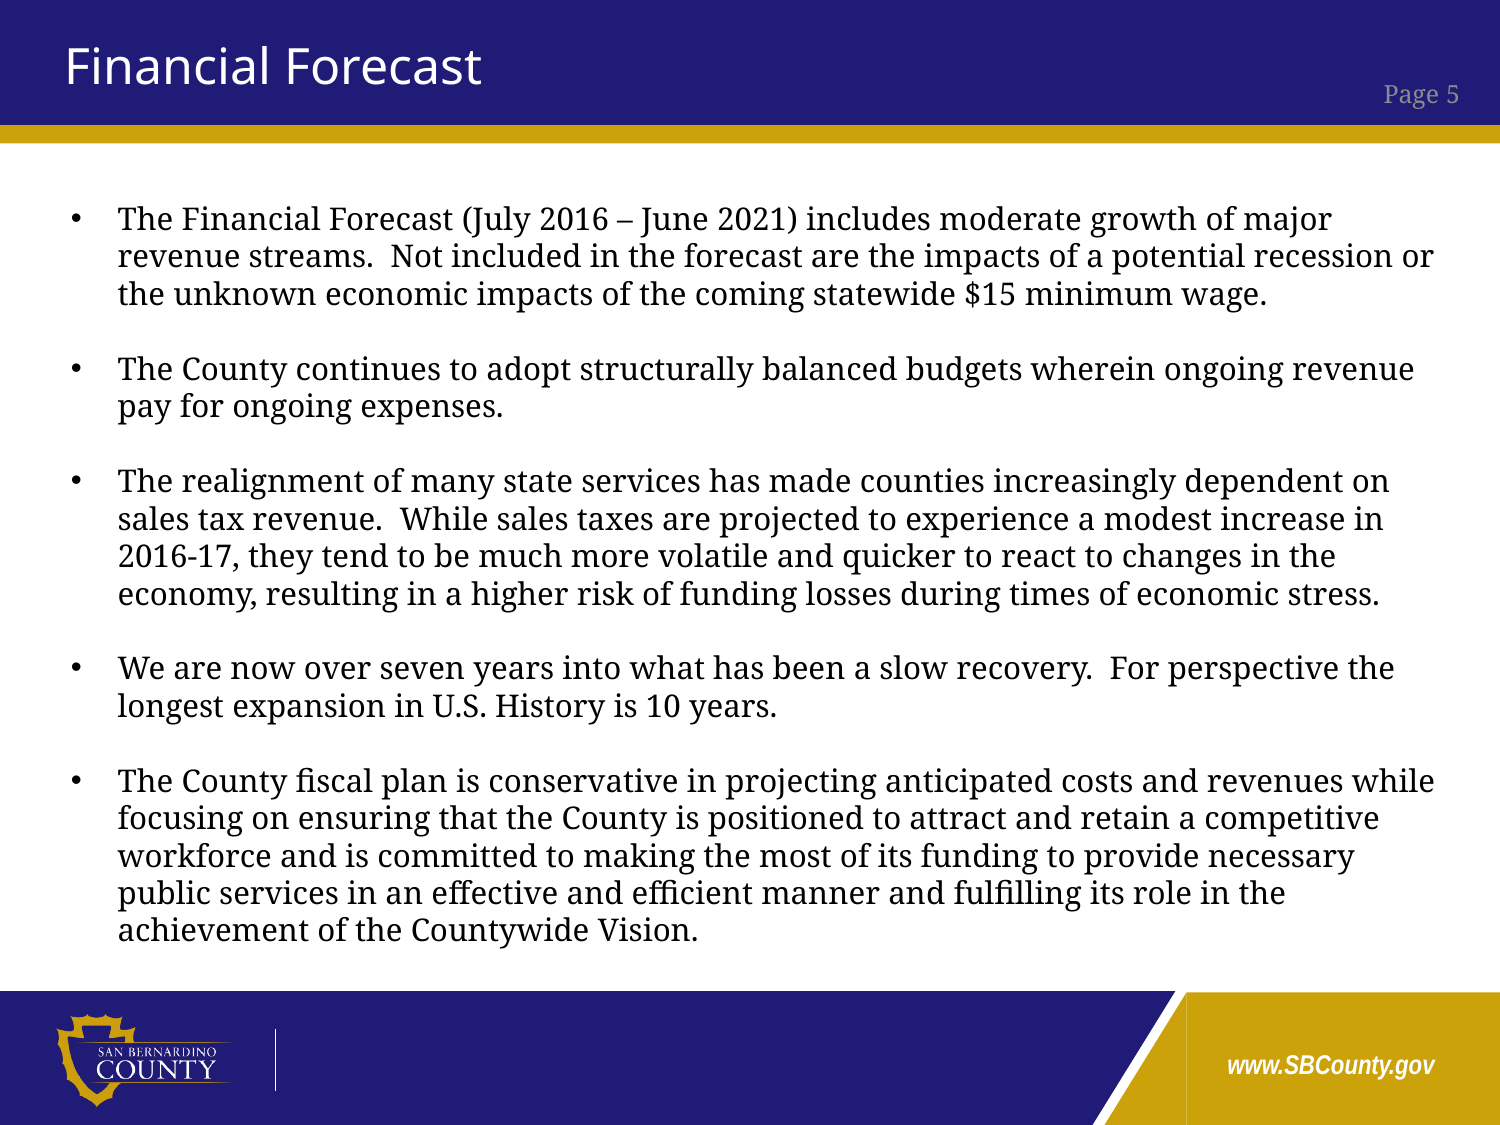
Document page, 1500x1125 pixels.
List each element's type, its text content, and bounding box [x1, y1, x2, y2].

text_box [0, 0, 1500, 144]
text_box The Financial Forecast (July 2016 – June 2021) includes moderate growth of major revenue streams. Not included in the forecast are the impacts of a potential recession or the unknown economic impacts of the coming statewide $15 minimum wage. The County continues to adopt structurally balanced budgets wherein ongoing revenue pay for ongoing expenses. The realignment of many state services has made counties increasingly dependent on sales tax revenue. While sales taxes are projected to experience a modest increase in 2016-17, they tend to be much more volatile and quicker to react to changes in the economy, resulting in a higher risk of funding losses during times of economic stress. We are now over seven years into what has been a slow recovery. For perspective the longest expansion in U.S. History is 10 years. The County fiscal plan is conservative in projecting anticipated costs and revenues while focusing on ensuring that the County is positioned to attract and retain a competitive workforce and is committed to making the most of its funding to provide necessary public services in an effective and efficient manner and fulfilling its role in the achievement of the Countywide Vision. [56, 191, 1457, 989]
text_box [0, 990, 1500, 1125]
